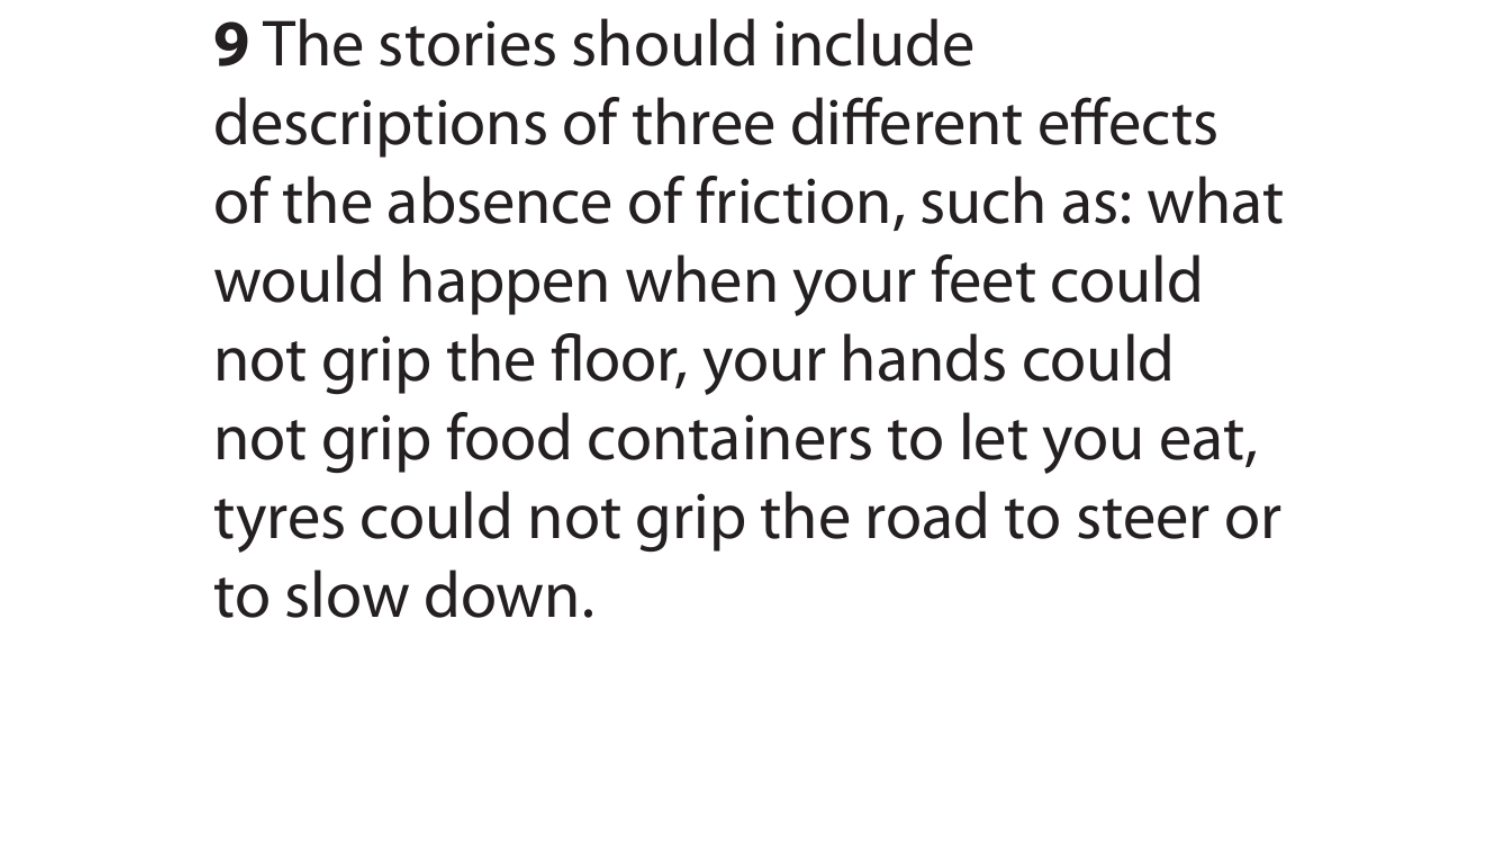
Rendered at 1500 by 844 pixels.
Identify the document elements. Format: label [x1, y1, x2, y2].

picture [192, 0, 1314, 655]
